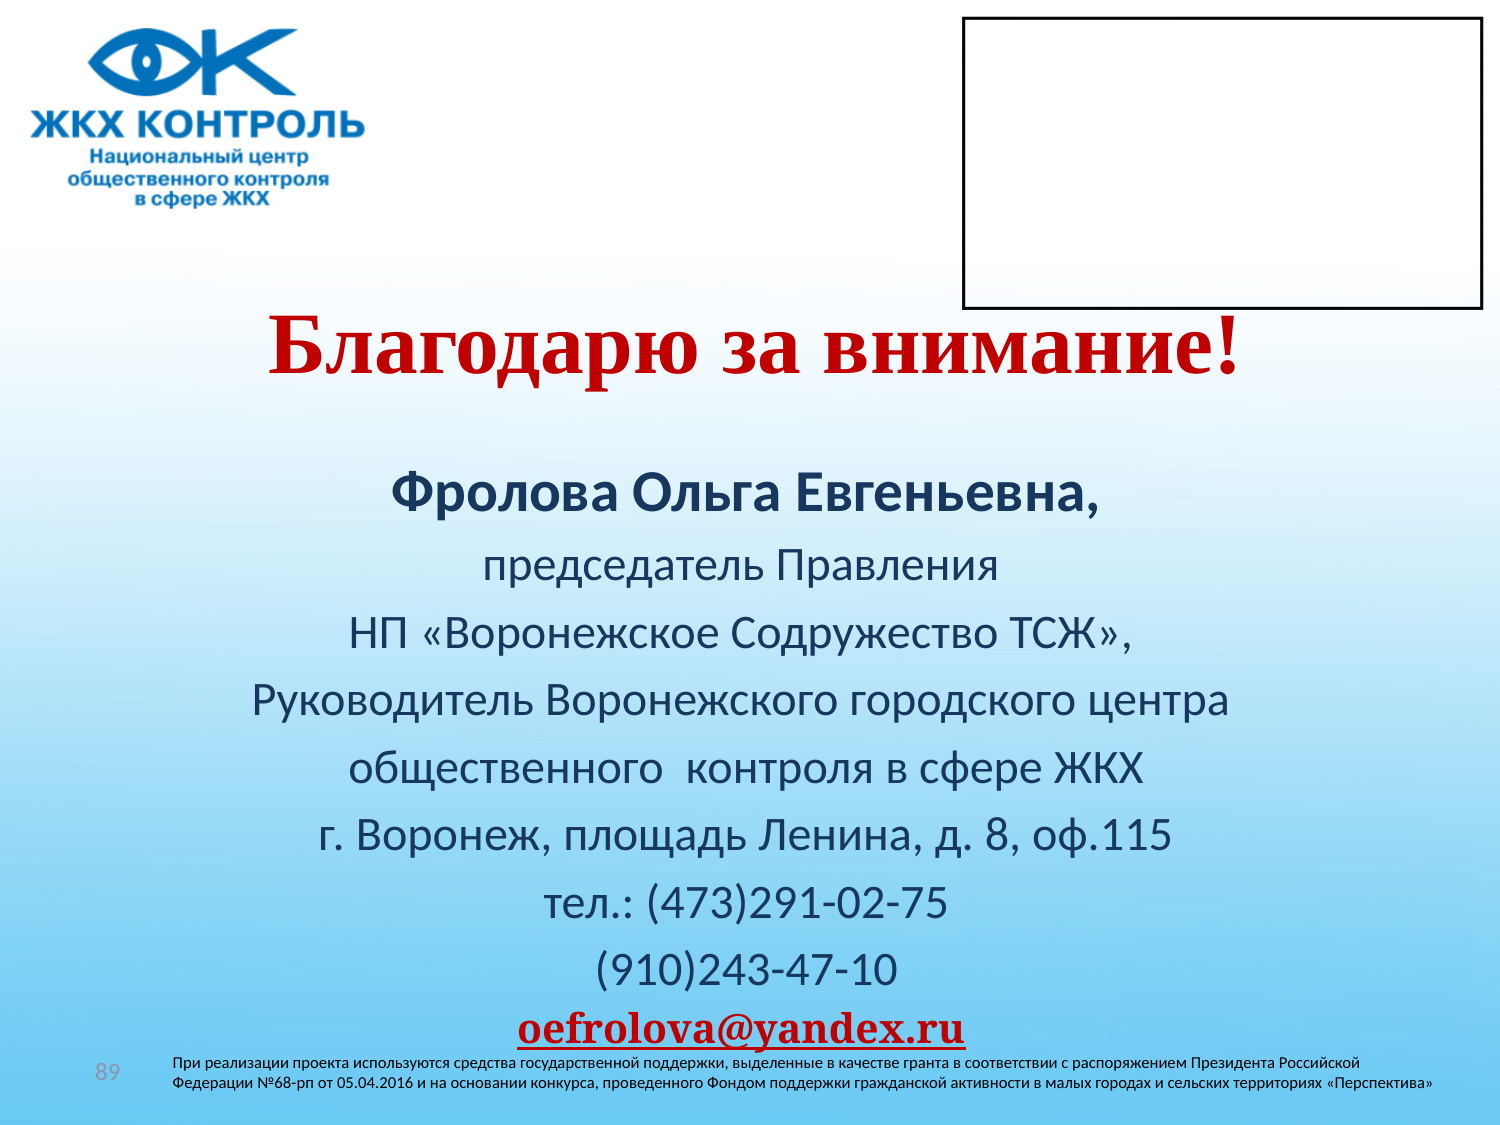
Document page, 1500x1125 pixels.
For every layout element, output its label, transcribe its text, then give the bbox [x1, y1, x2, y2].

list Фролова Ольга Евгеньевна, председатель Правления НП «Воронежское Содружество ТСЖ», Руководитель Воронежского городского центра общественного контроля в сфере ЖКХ г. Воронеж, площадь Ленина, д. 8, оф.115 тел.: (473)291-02-75 (910)243-47-10 oefrolova@yandex.ru [93, 444, 1400, 1071]
slide_number 89 [53, 1040, 136, 1100]
picture [0, 0, 1500, 1125]
title Благодарю за внимание! [105, 243, 1407, 434]
